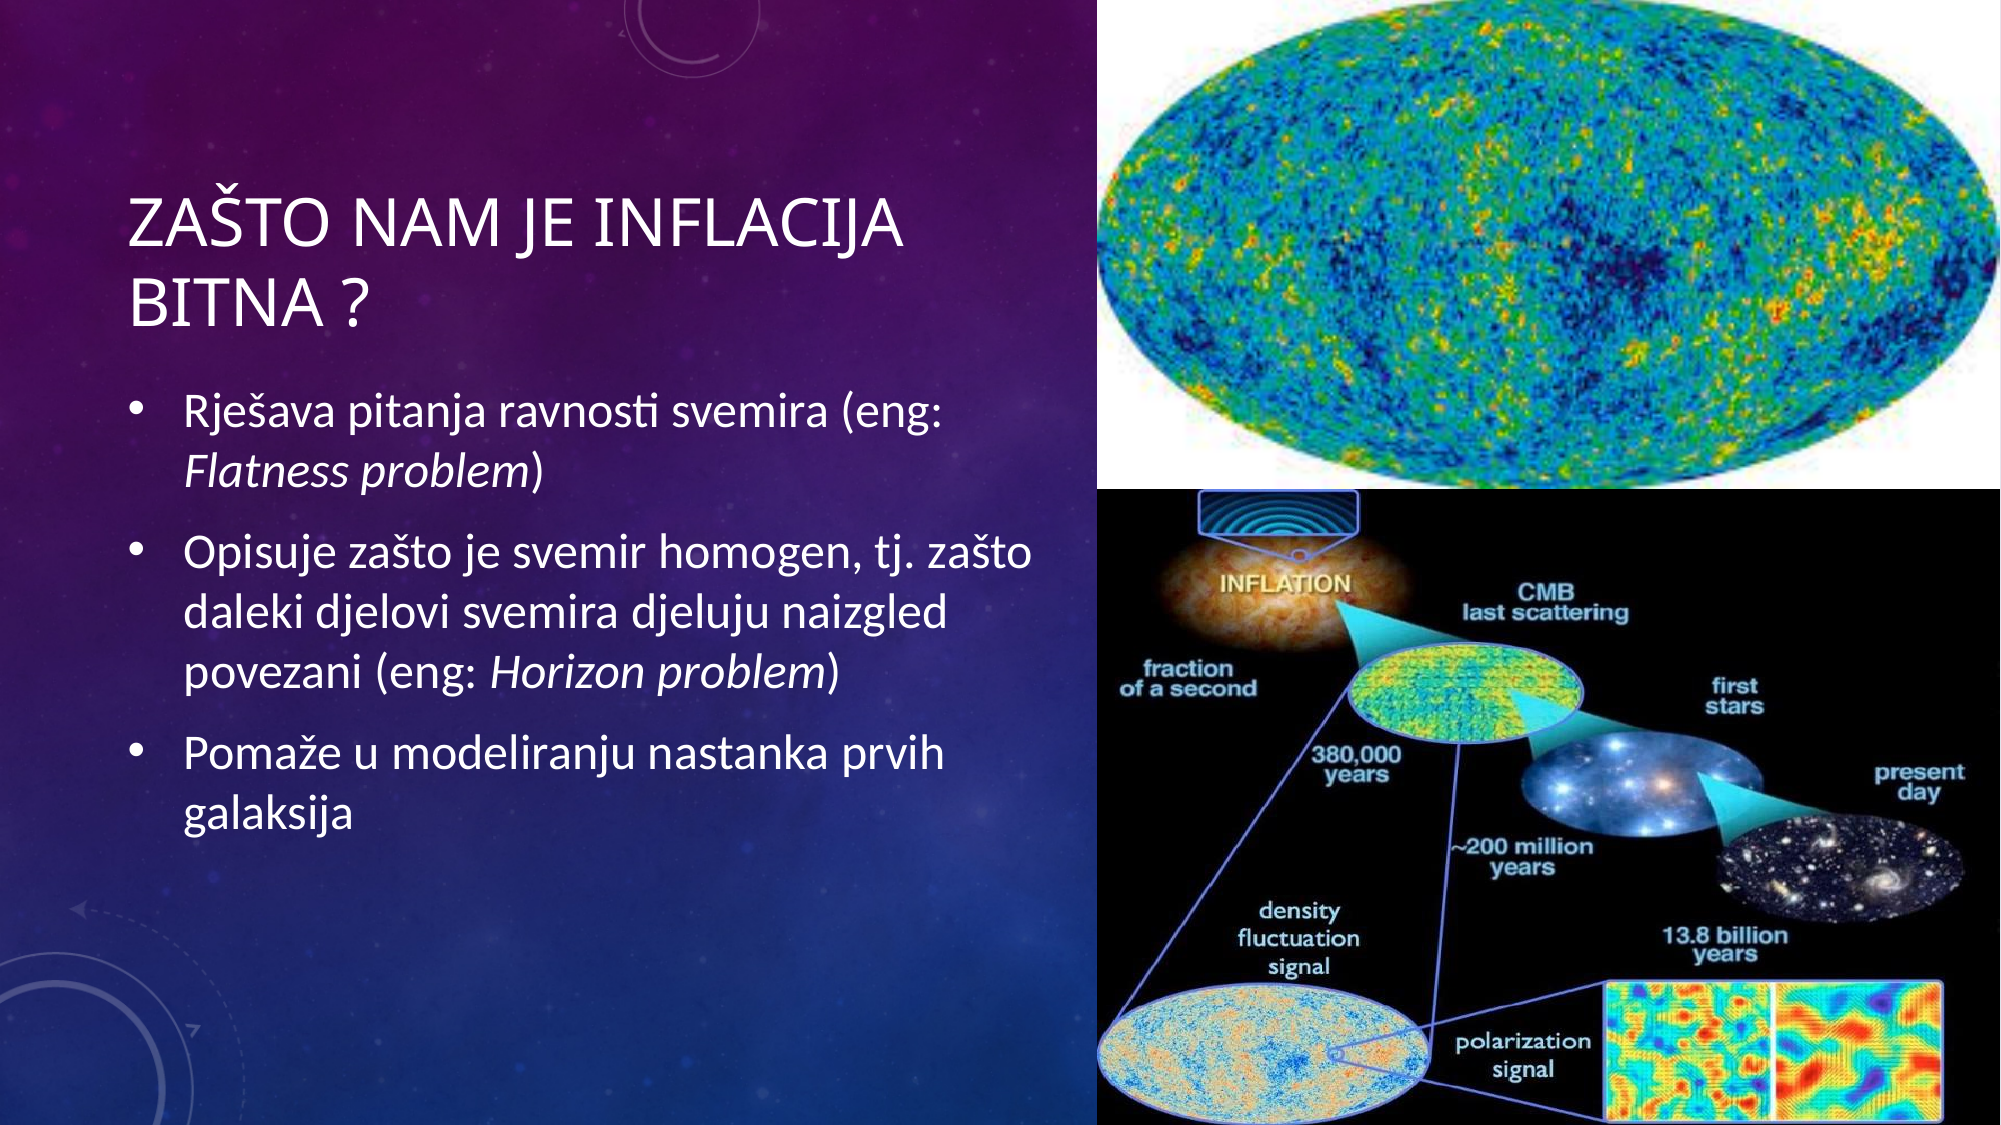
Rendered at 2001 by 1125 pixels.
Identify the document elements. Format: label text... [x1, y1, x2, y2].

title Zašto nam je inflacija bitna ? [112, 262, 1091, 348]
list Rješava pitanja ravnosti svemira (eng: Flatness problem) Opisuje zašto je svemir homogen, tj. zašto daleki djelovi svemira djeluju naizgled povezani (eng: Horizon problem) Pomaže u modeliranju nastanka prvih galaksija [112, 370, 1091, 954]
picture [0, 0, 2001, 1125]
